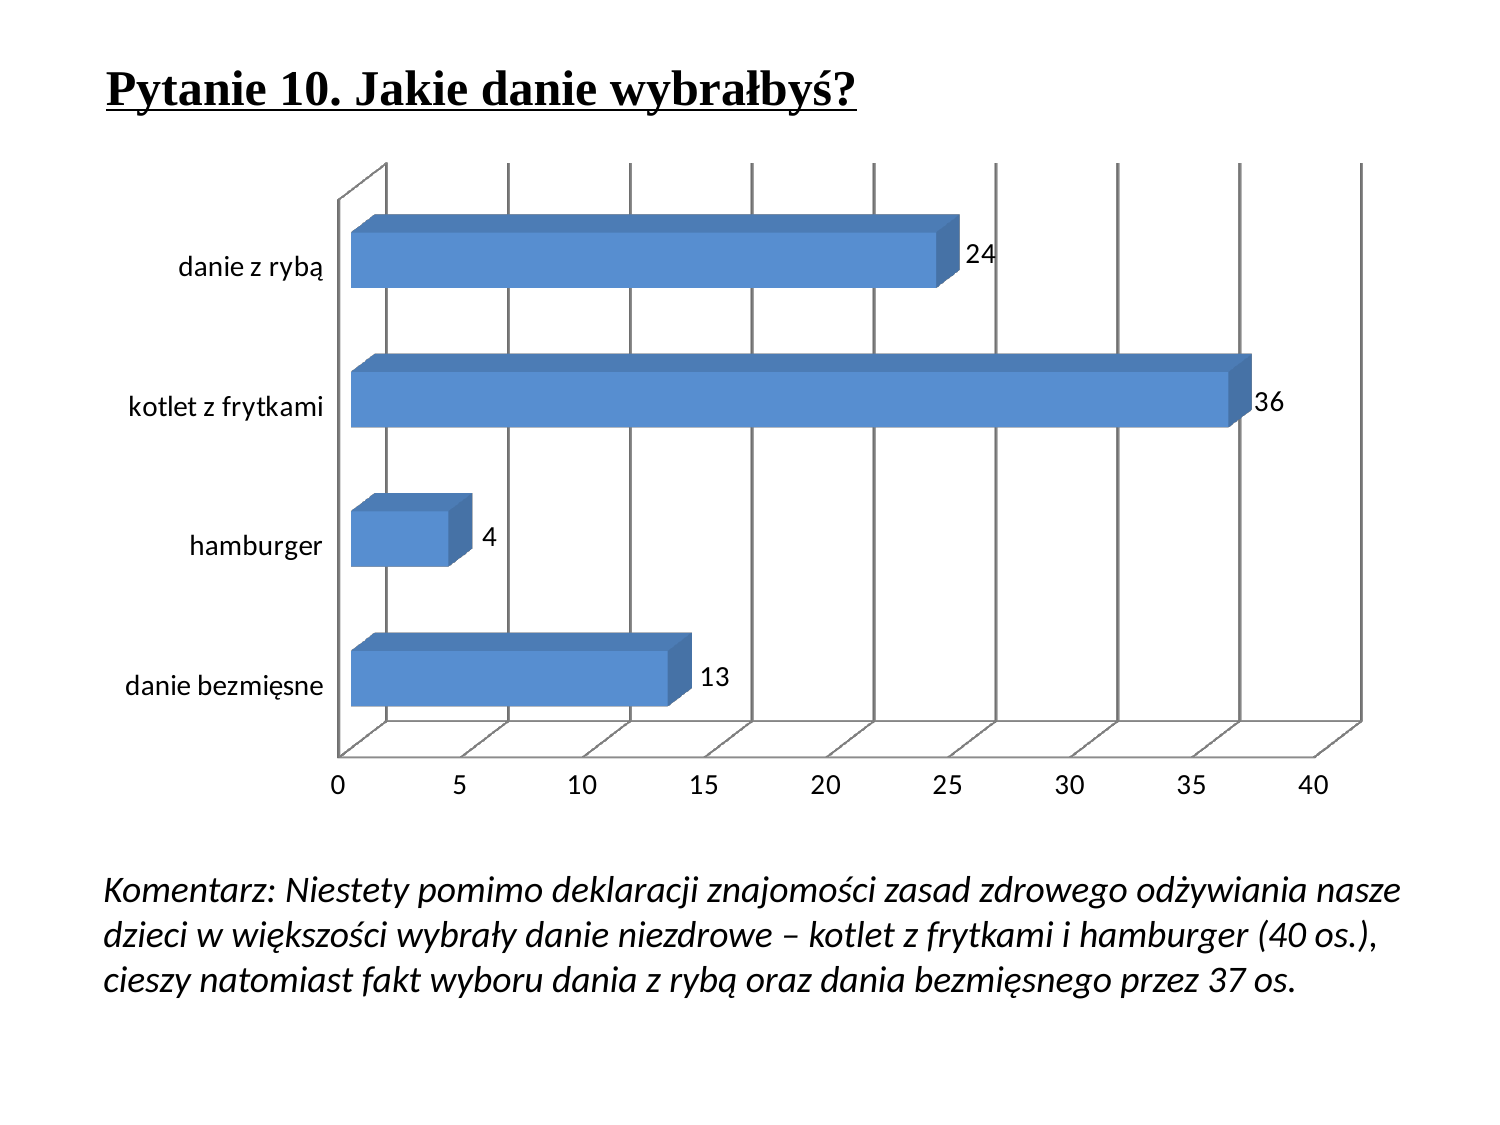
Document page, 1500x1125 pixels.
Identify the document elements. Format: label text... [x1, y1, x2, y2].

chart [88, 148, 1400, 816]
text_box Pytanie 10. Jakie danie wybrałbyś? [91, 48, 1426, 124]
text_box Komentarz: Niestety pomimo deklaracji znajomości zasad zdrowego odżywiania nasze dzieci w większości wybrały danie niezdrowe – kotlet z frytkami i hamburger (40 os.), cieszy natomiast fakt wyboru dania z rybą oraz dania bezmięsnego przez 37 os. [88, 857, 1424, 1008]
